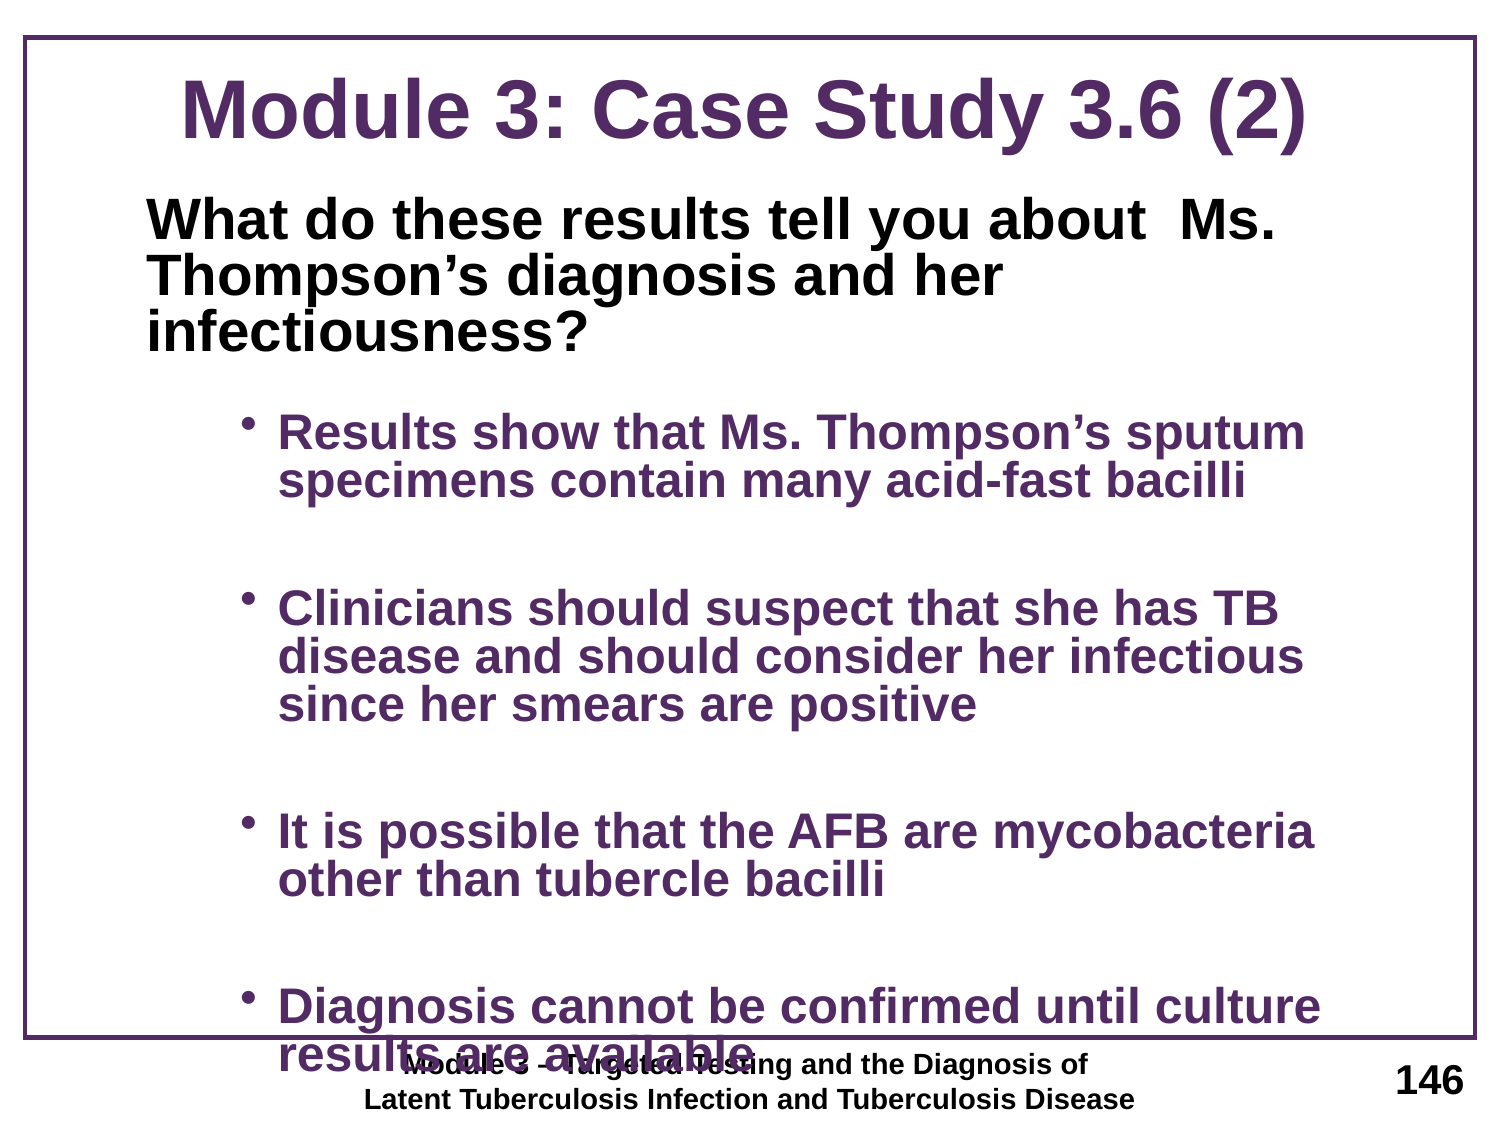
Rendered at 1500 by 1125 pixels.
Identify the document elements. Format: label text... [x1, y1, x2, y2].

slide_number 146 [1129, 1045, 1480, 1124]
footer Module 3 – Targeted Testing and the Diagnosis of Latent Tuberculosis Infection and Tuberculosis Disease [37, 1038, 1463, 1116]
text_box [24, 37, 1475, 1038]
title Module 3: Case Study 3.6 (2) [70, 37, 1420, 163]
